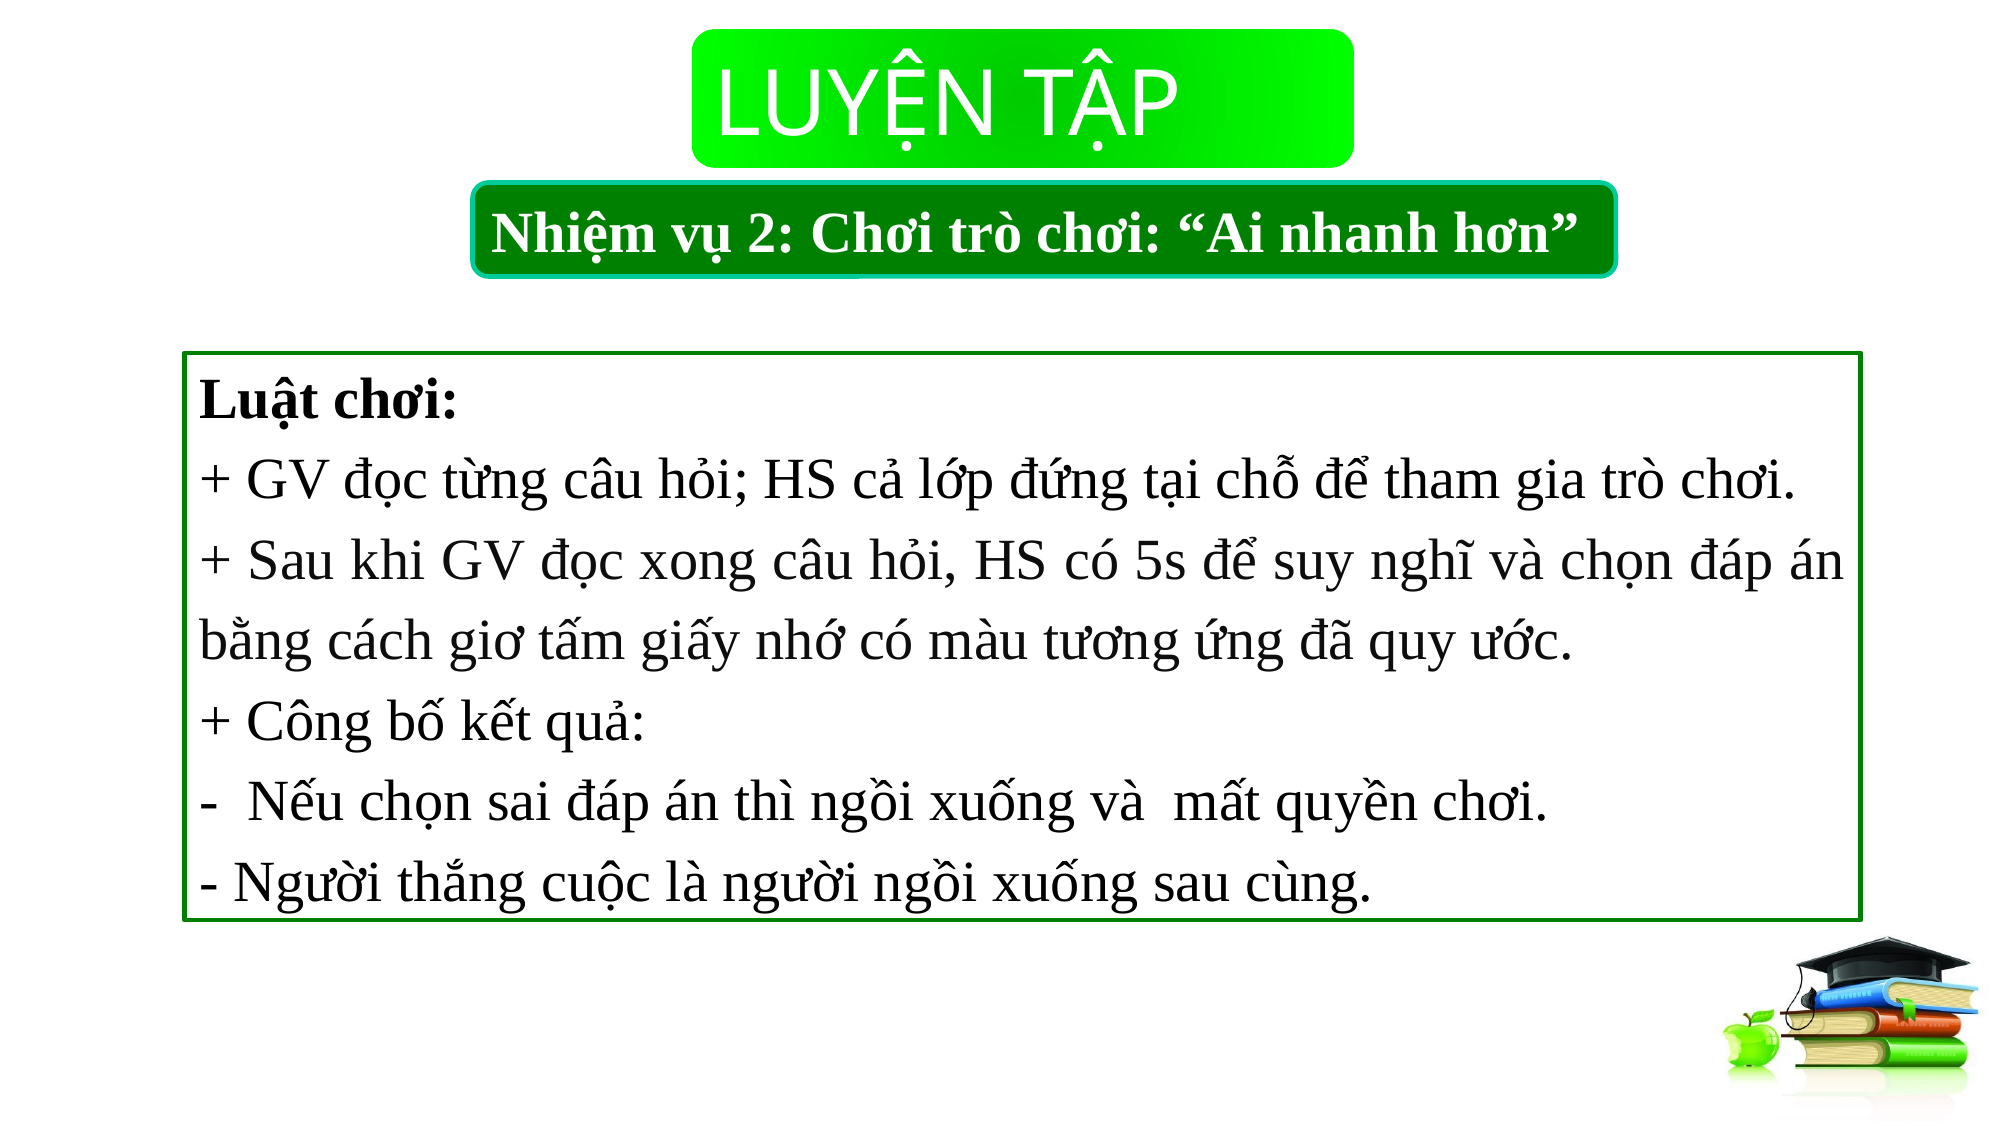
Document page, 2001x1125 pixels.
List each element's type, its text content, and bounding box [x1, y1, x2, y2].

text_box Nhiệm vụ 2: Chơi trò chơi: “Ai nhanh hơn” [472, 182, 1616, 277]
text_box LUYỆN TẬP [691, 29, 1354, 168]
picture [1449, 772, 2000, 1125]
text_box Luật chơi: + GV đọc từng câu hỏi; HS cả lớp đứng tại chỗ để tham gia trò chơi. + Sau khi GV đọc xong câu hỏi, HS có 5s để suy nghĩ và chọn đáp án bằng cách giơ tấm giấy nhớ có màu tương ứng đã quy ước. + Công bố kết quả: - Nếu chọn sai đáp án thì ngồi xuống và mất quyền chơi. - Người thắng cuộc là người ngồi xuống sau cùng. [184, 352, 1861, 921]
